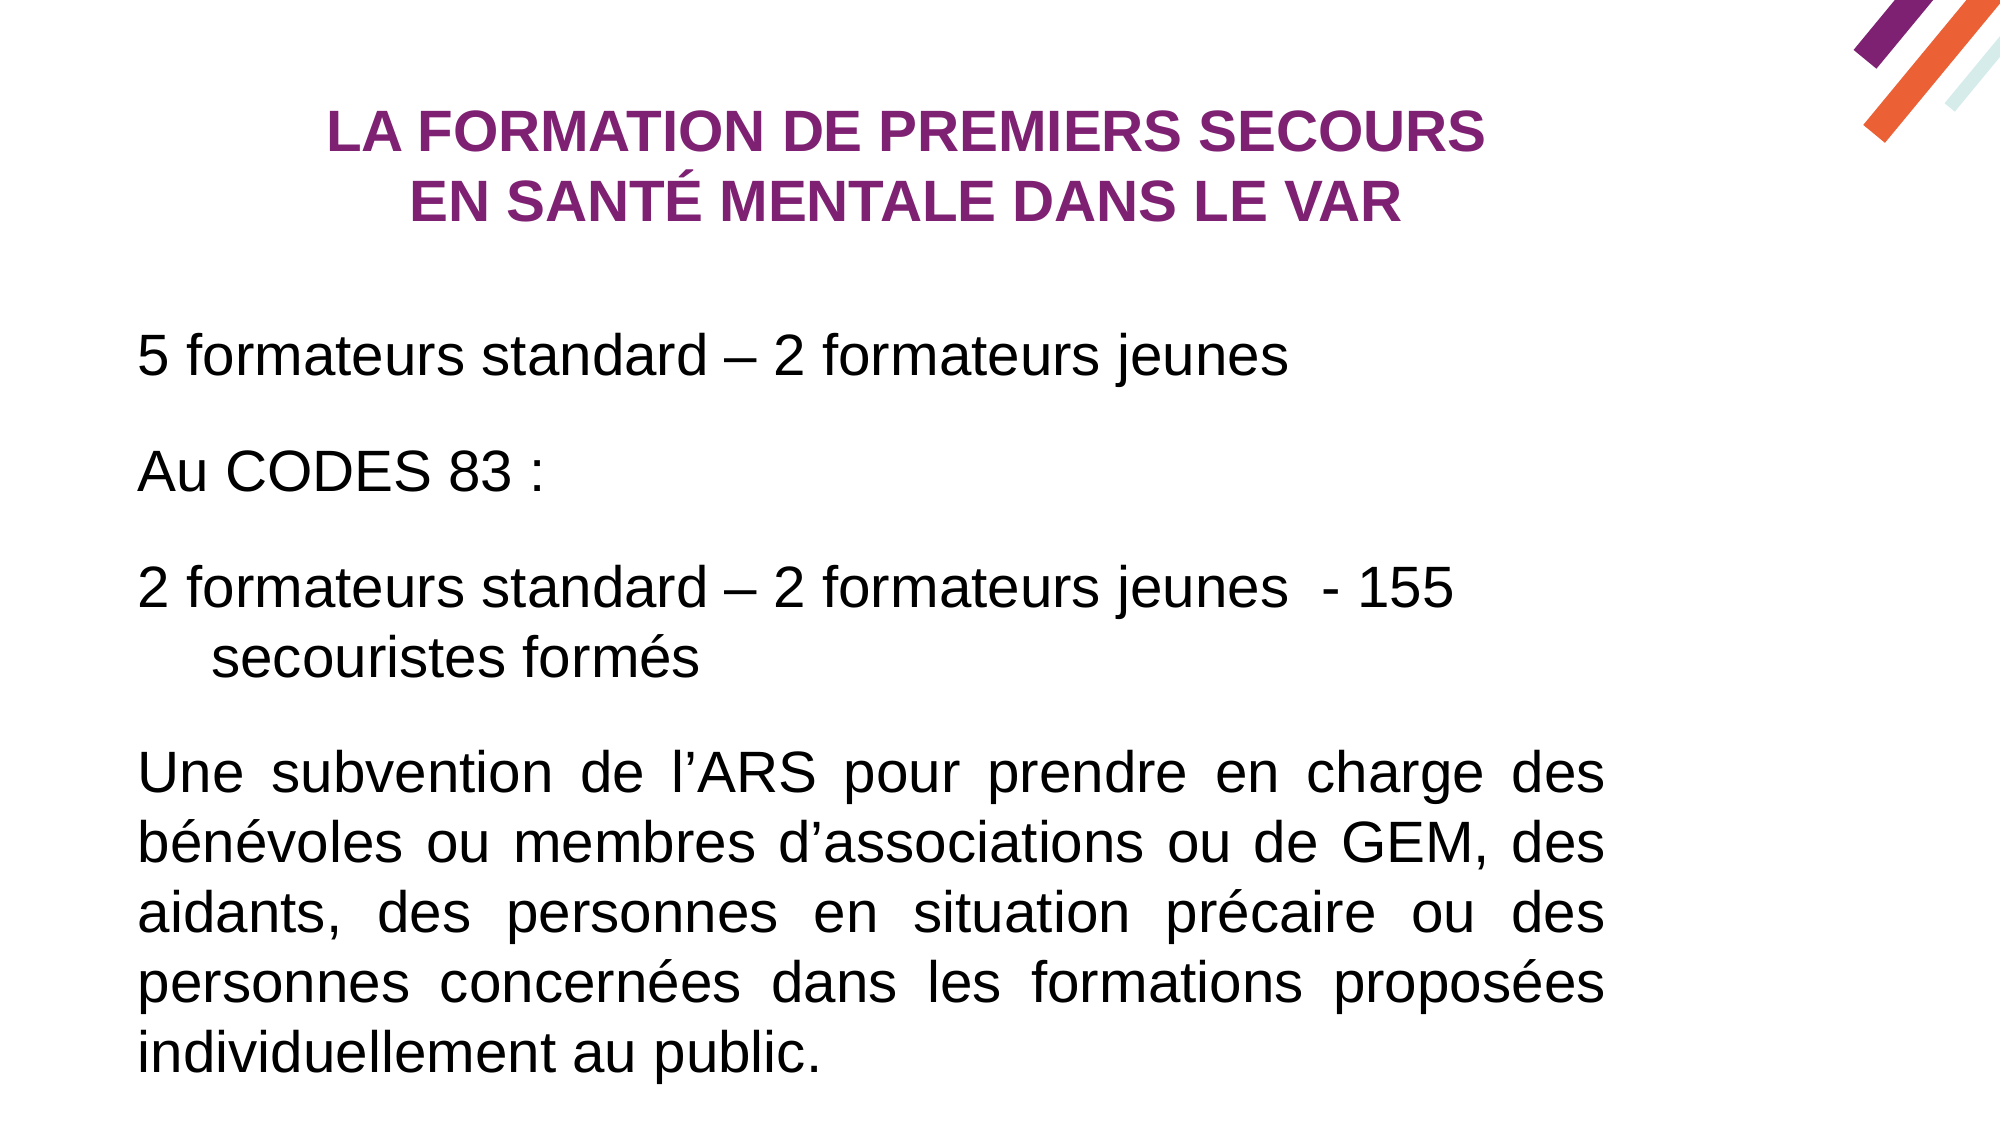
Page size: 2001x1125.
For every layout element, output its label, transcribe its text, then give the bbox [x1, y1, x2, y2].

text_box [1944, 36, 2000, 112]
text_box LA FORMATION DE PREMIERS SECOURS EN SANTÉ MENTALE DANS LE VAR [295, 85, 1518, 241]
text_box [1853, 0, 1934, 69]
text_box 5 formateurs standard – 2 formateurs jeunes Au CODES 83 : 2 formateurs standard – 2 formateurs jeunes - 155 secouristes formés Une subvention de l’ARS pour prendre en charge des bénévoles ou membres d’associations ou de GEM, des aidants, des personnes en situation précaire ou des personnes concernées dans les formations proposées individuellement au public. [123, 309, 1623, 1092]
text_box [1863, 0, 2000, 143]
